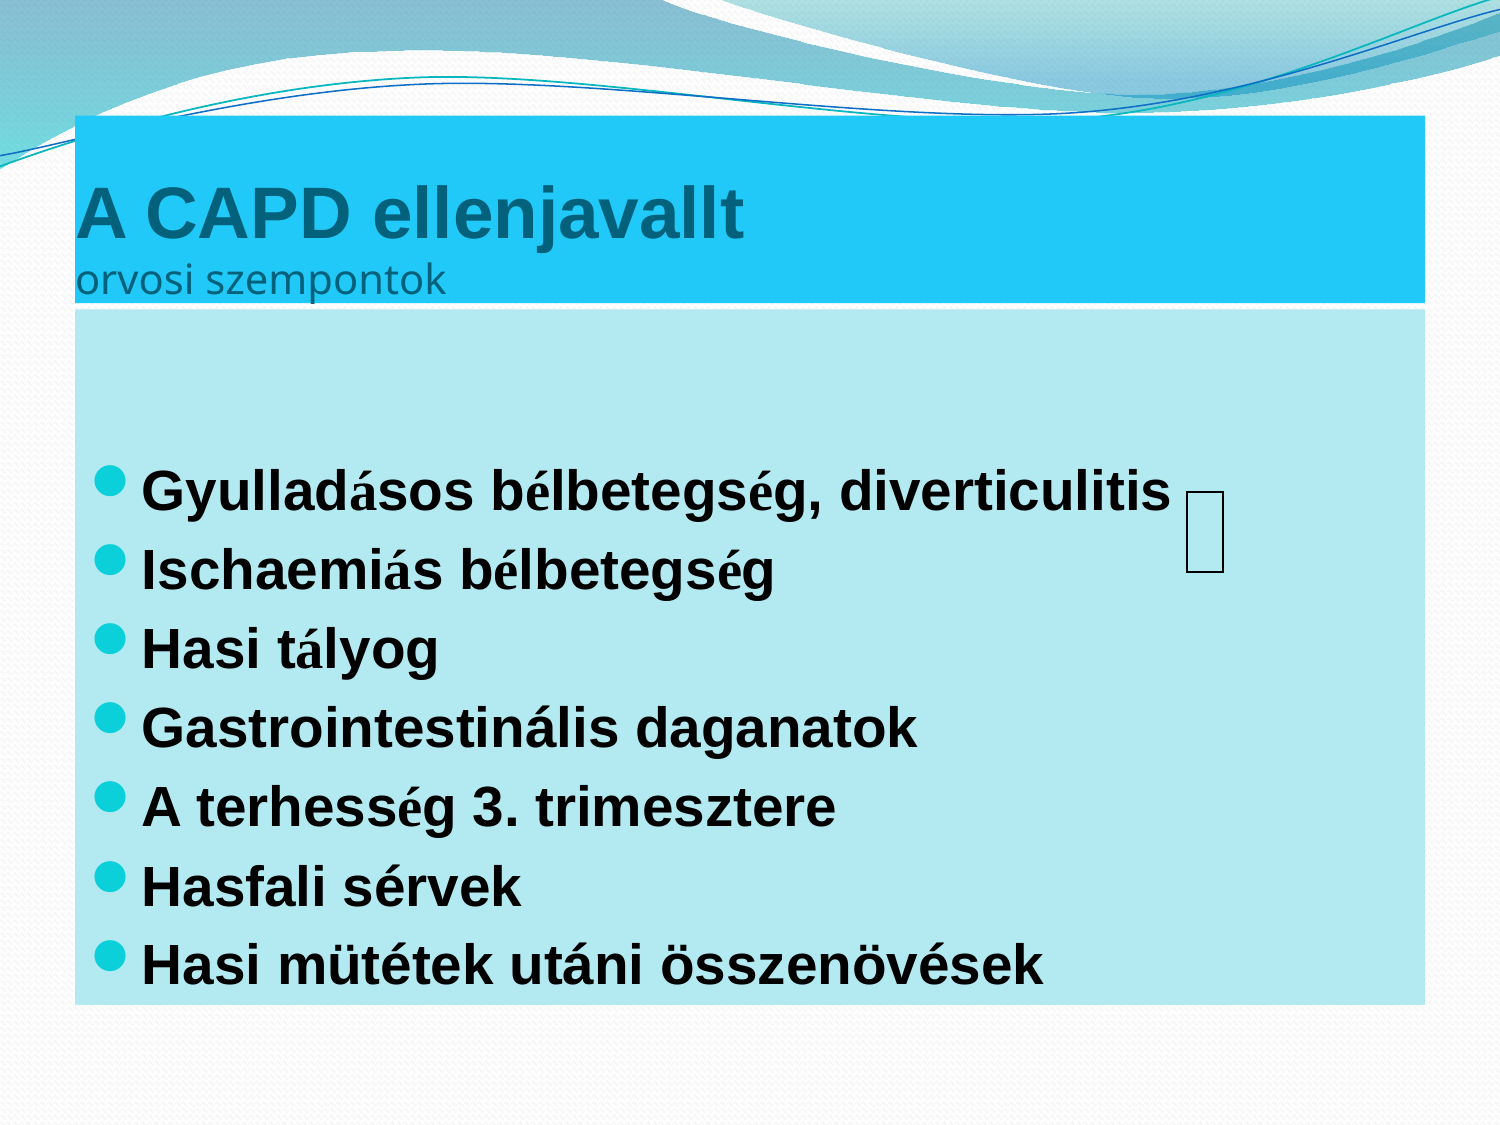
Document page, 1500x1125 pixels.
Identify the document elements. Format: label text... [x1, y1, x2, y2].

list Gyulladásos bélbetegség, diverticulitis Ischaemiás bélbetegség Hasi tályog Gastrointestinális daganatok A terhesség 3. trimesztere Hasfali sérvek Hasi mütétek utáni összenövések [74, 309, 1426, 1006]
table_header [1188, 493, 1222, 571]
title A CAPD ellenjavallt orvosi szempontok [74, 115, 1426, 304]
